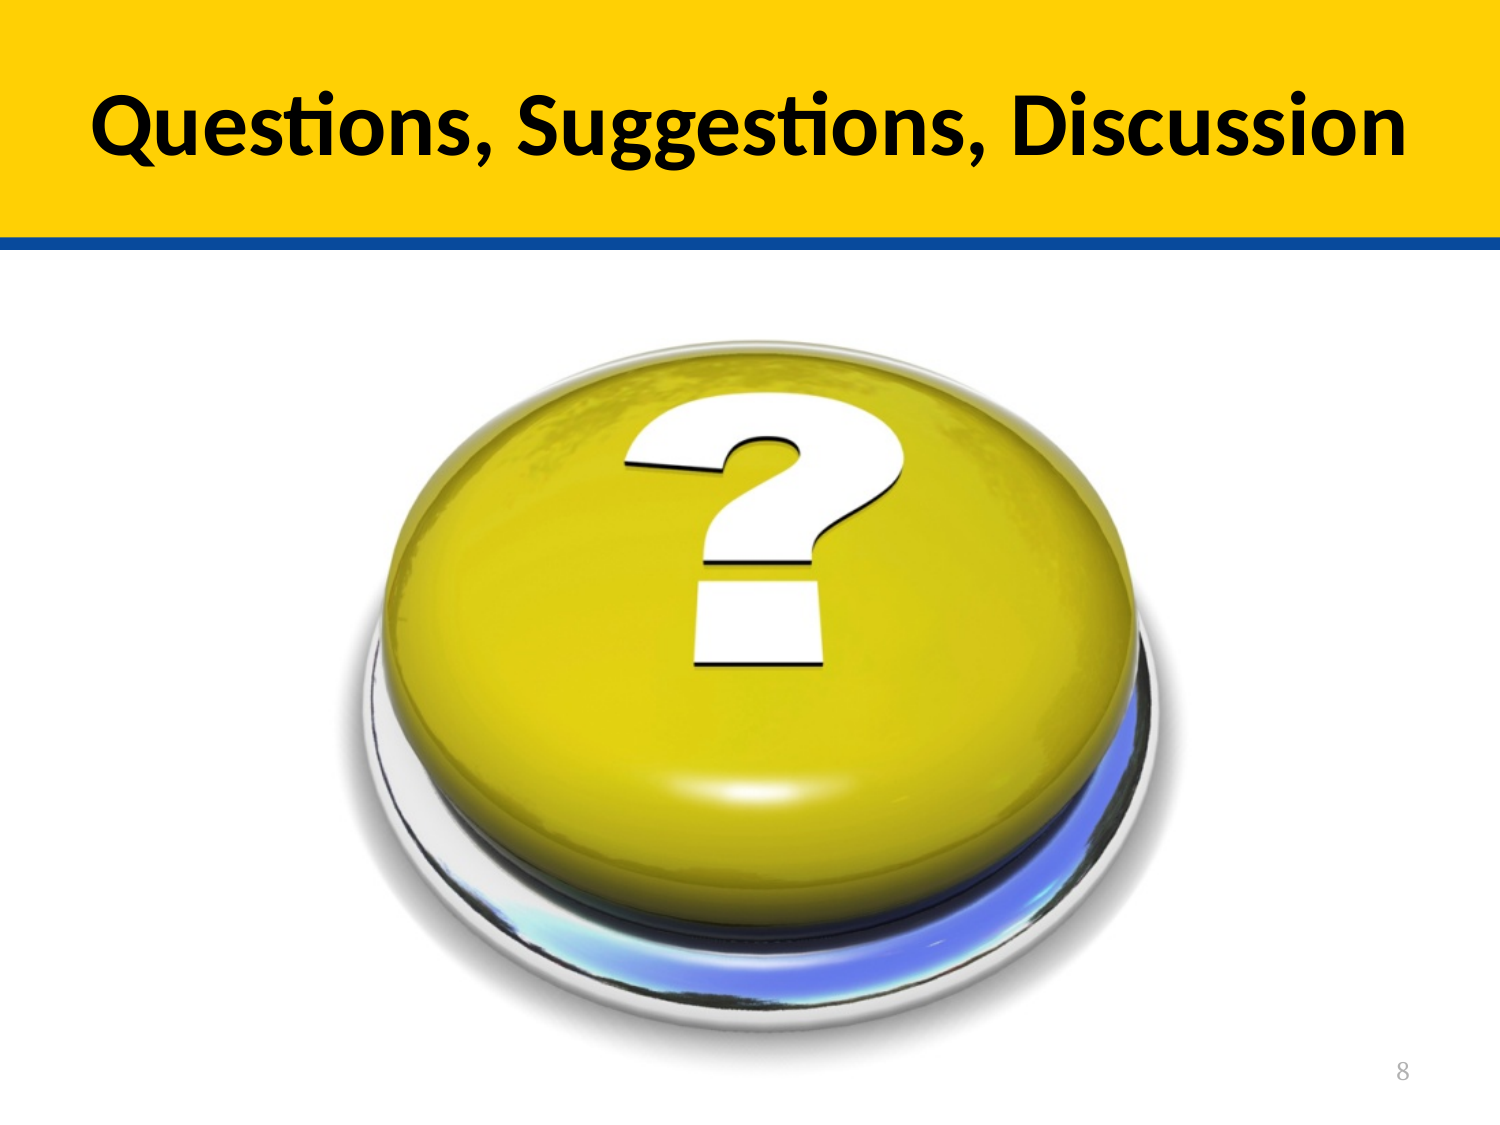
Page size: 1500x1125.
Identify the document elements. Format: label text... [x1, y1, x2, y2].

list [187, 274, 1313, 1104]
title Questions, Suggestions, Discussion [0, 0, 1500, 238]
slide_number 8 [1318, 1042, 1425, 1103]
